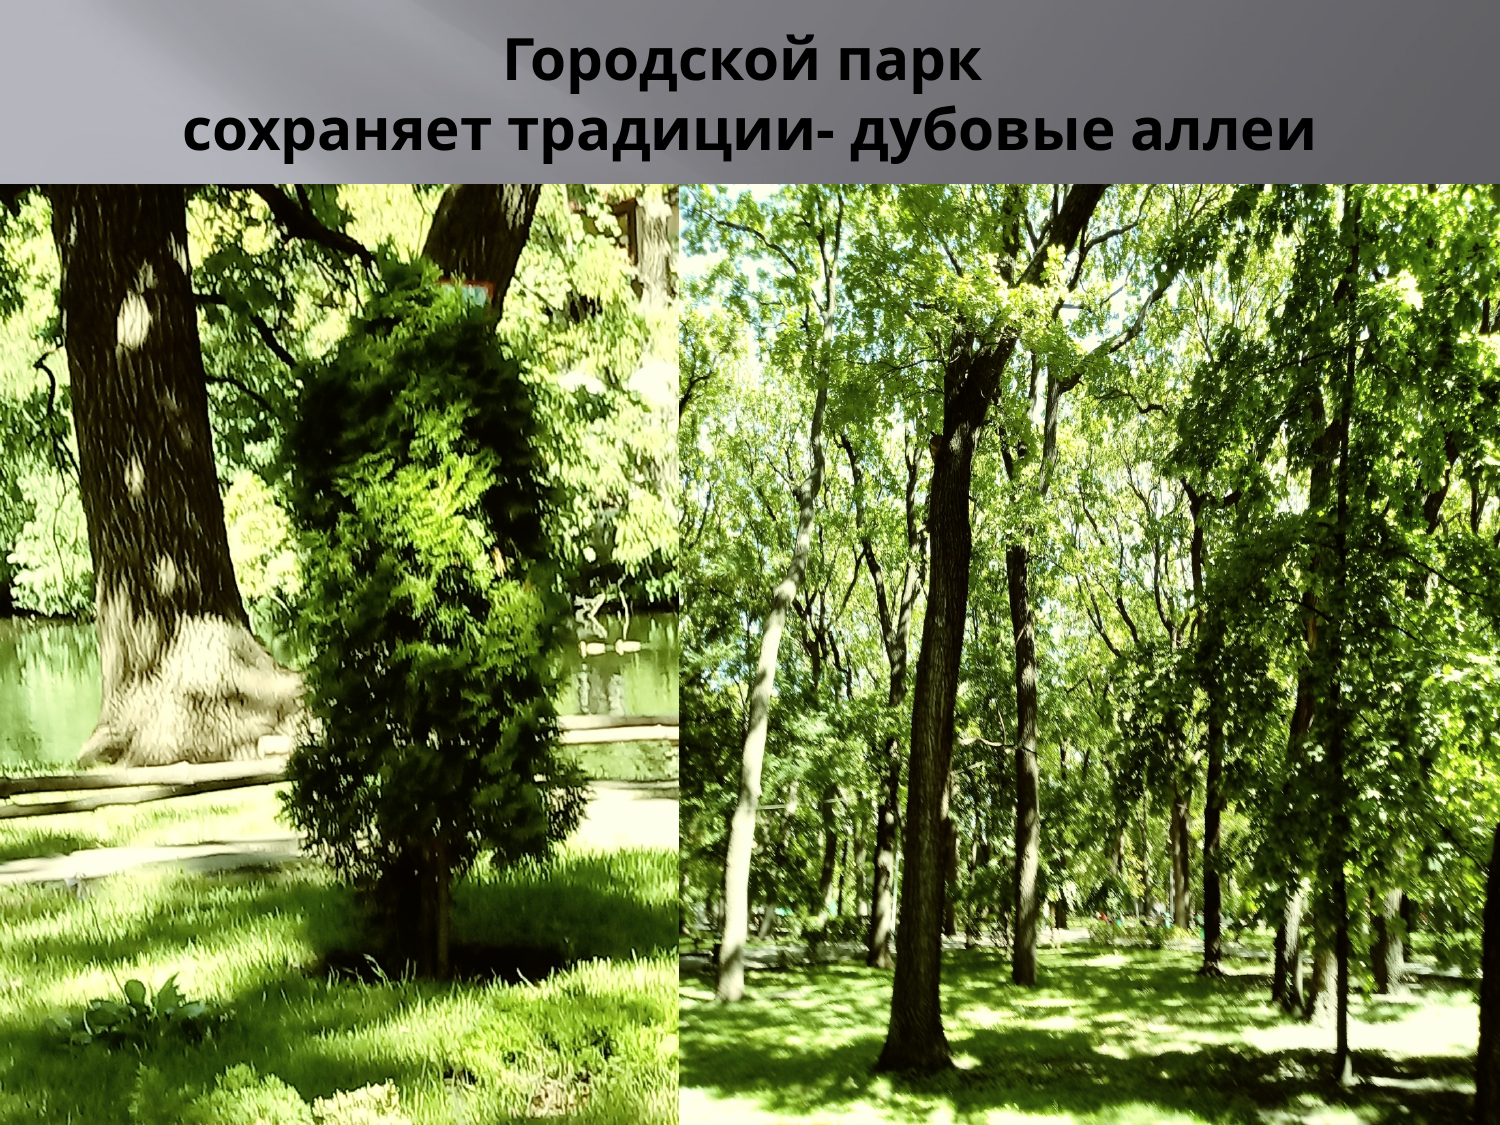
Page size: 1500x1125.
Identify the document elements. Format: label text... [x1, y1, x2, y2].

title Городской парк сохраняет традиции- дубовые аллеи [75, 0, 1425, 184]
picture [0, 184, 1500, 1125]
